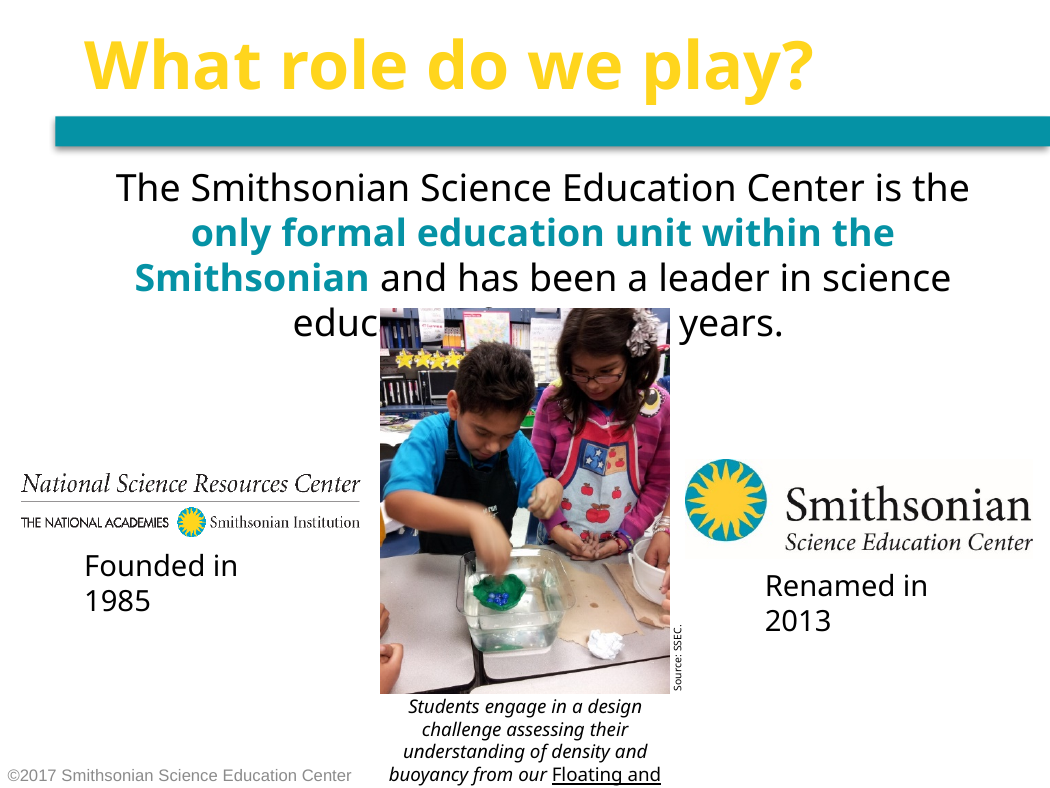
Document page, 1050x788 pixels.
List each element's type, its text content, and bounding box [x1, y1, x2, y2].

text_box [12, 467, 370, 592]
text_box Students engage in a design challenge assessing their understanding of density and buoyancy from our Floating and Sinking STC™ unit. [354, 687, 696, 788]
text_box Source: SSEC. [675, 320, 688, 692]
text_box The Smithsonian Science Education Center is the only formal education unit within the Smithsonian and has been a leader in science education for over 30 years. [56, 156, 994, 324]
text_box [685, 459, 1033, 611]
picture [380, 308, 670, 694]
title What role do we play? [69, 6, 1007, 120]
